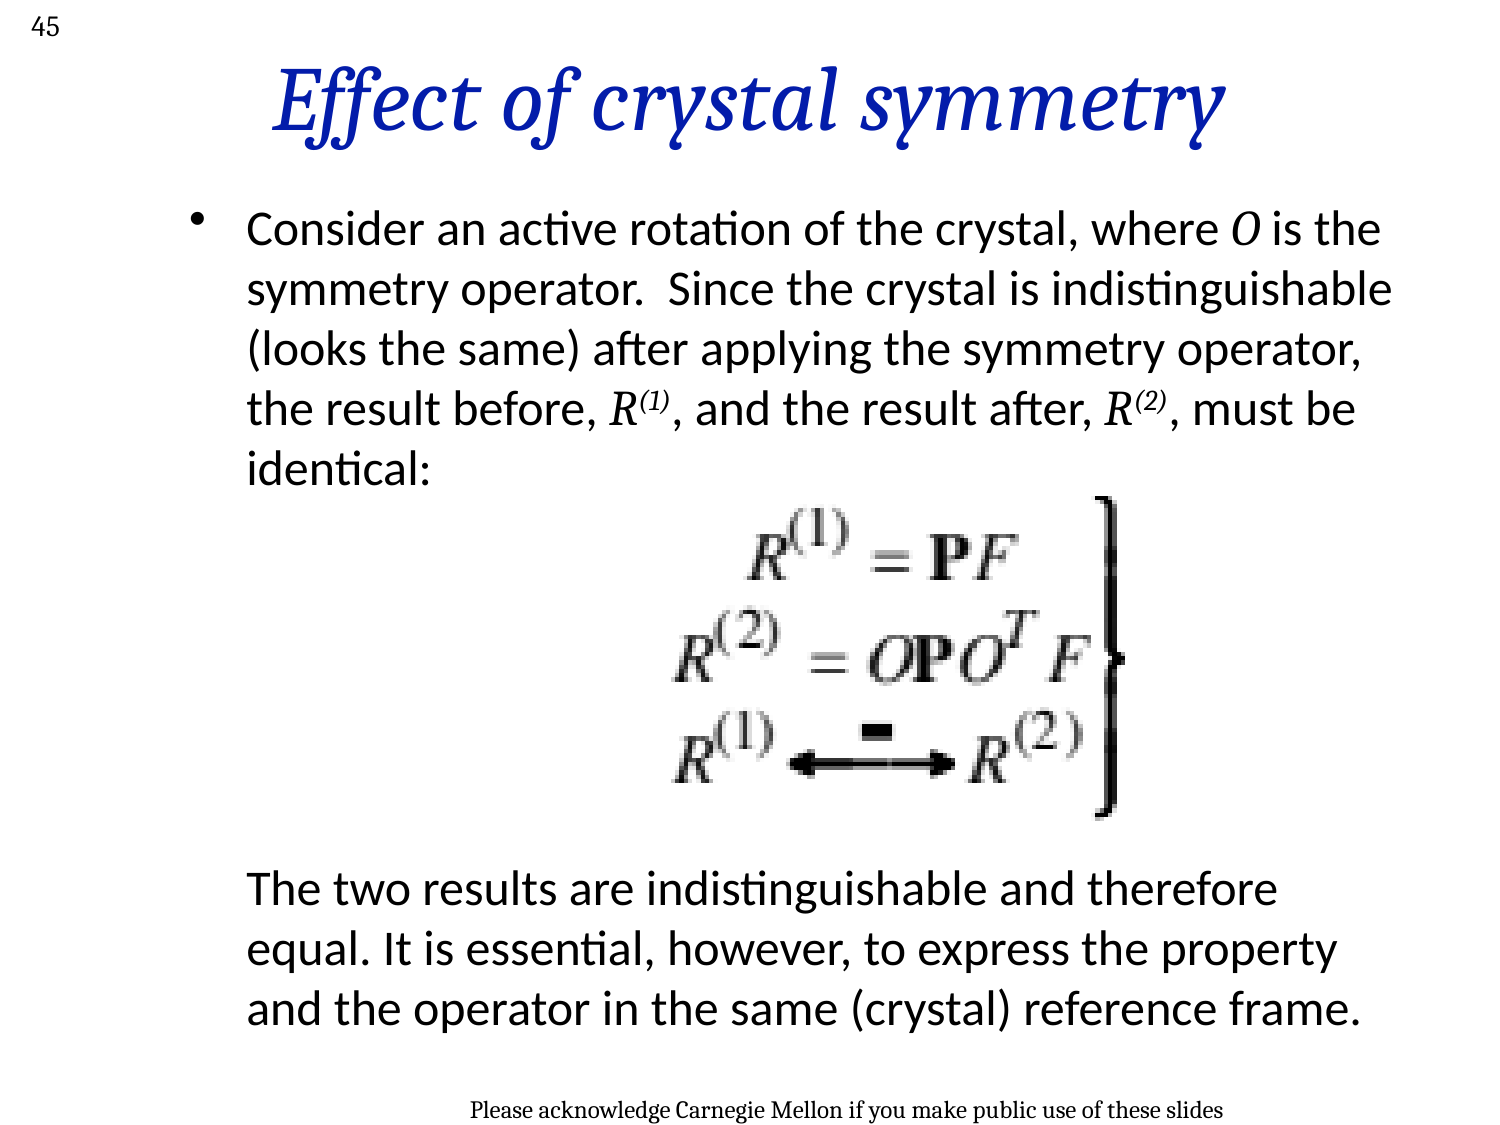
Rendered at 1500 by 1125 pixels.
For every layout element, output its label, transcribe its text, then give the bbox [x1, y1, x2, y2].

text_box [663, 496, 1126, 826]
title Effect of crystal symmetry [0, 0, 1500, 188]
list Consider an active rotation of the crystal, where O is the symmetry operator. Since the crystal is indistinguishable (looks the same) after applying the symmetry operator, the result before, R(1), and the result after, R(2), must be identical: The two results are indistinguishable and therefore equal. It is essential, however, to express the property and the operator in the same (crystal) reference frame. [174, 187, 1413, 1063]
footer Please acknowledge Carnegie Mellon if you make public use of these slides [349, 1085, 1351, 1124]
